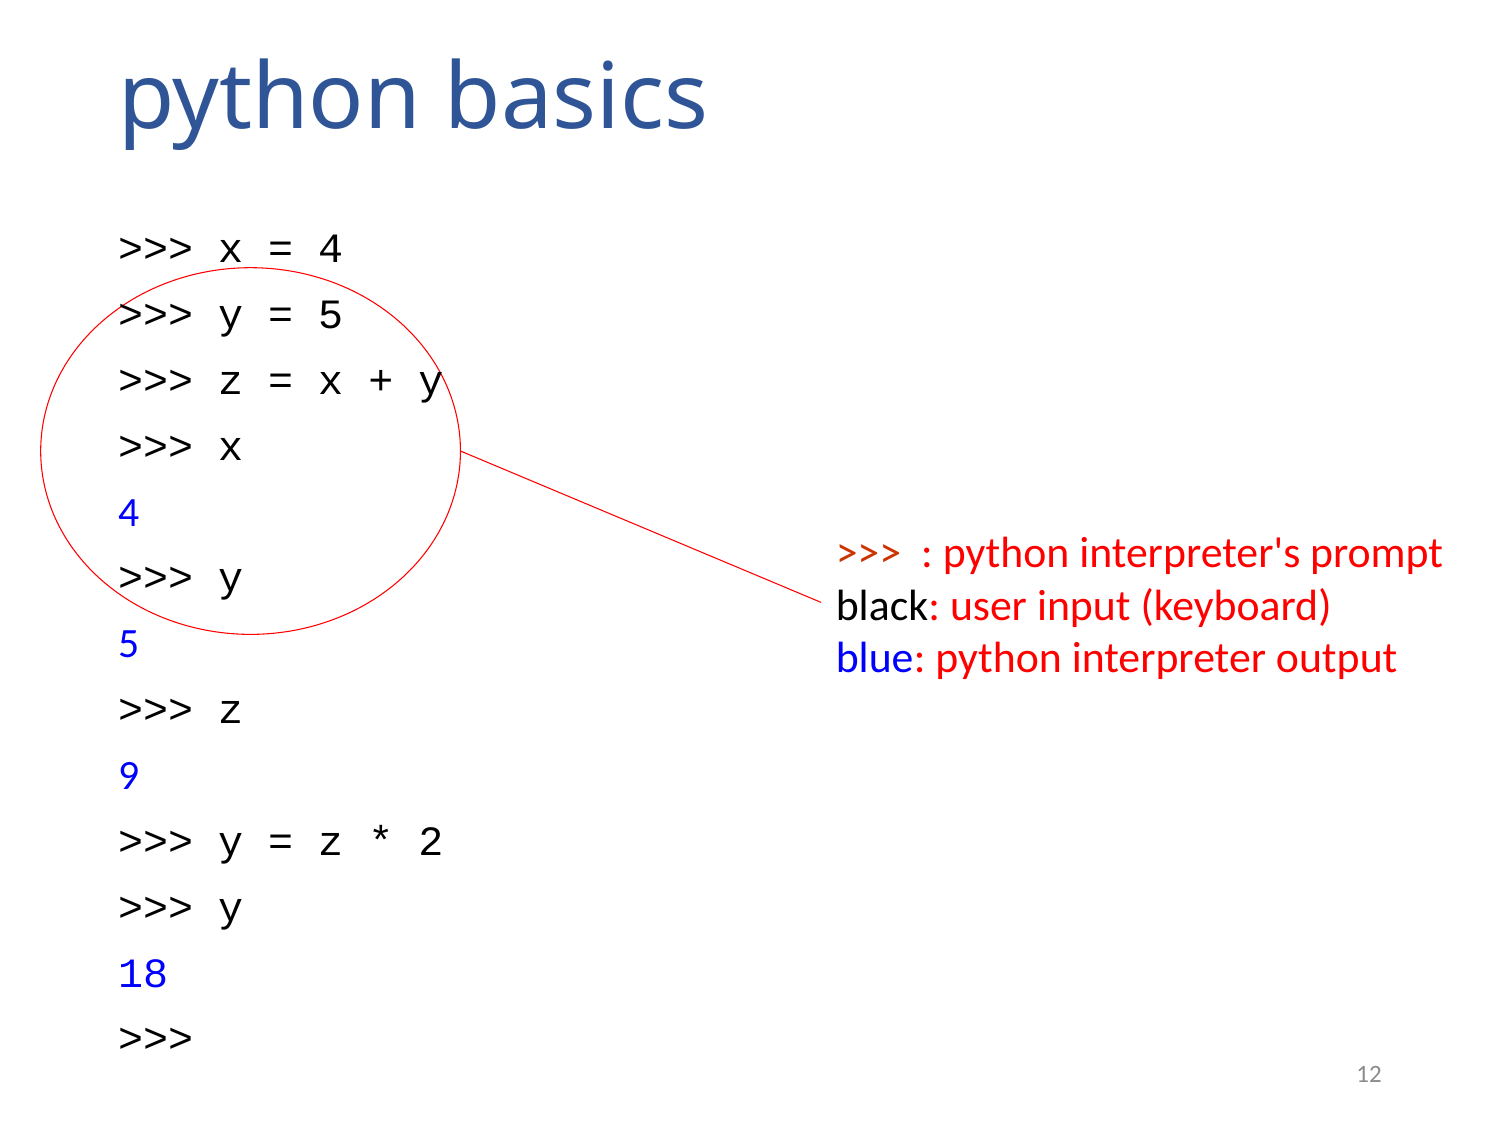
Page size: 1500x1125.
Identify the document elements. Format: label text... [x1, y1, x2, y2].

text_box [460, 450, 818, 604]
list >>> x = 4 >>> y = 5 >>> z = x + y >>> x 4 >>> y 5 >>> z 9 >>> y = z * 2 >>> y 18 >>> [103, 219, 741, 1066]
text_box [39, 319, 103, 583]
slide_number 12 [1059, 1042, 1397, 1103]
text_box >>> : python interpreter's prompt black: user input (keyboard) blue: python interpreter output [821, 516, 1459, 689]
title python basics [103, 25, 1397, 173]
